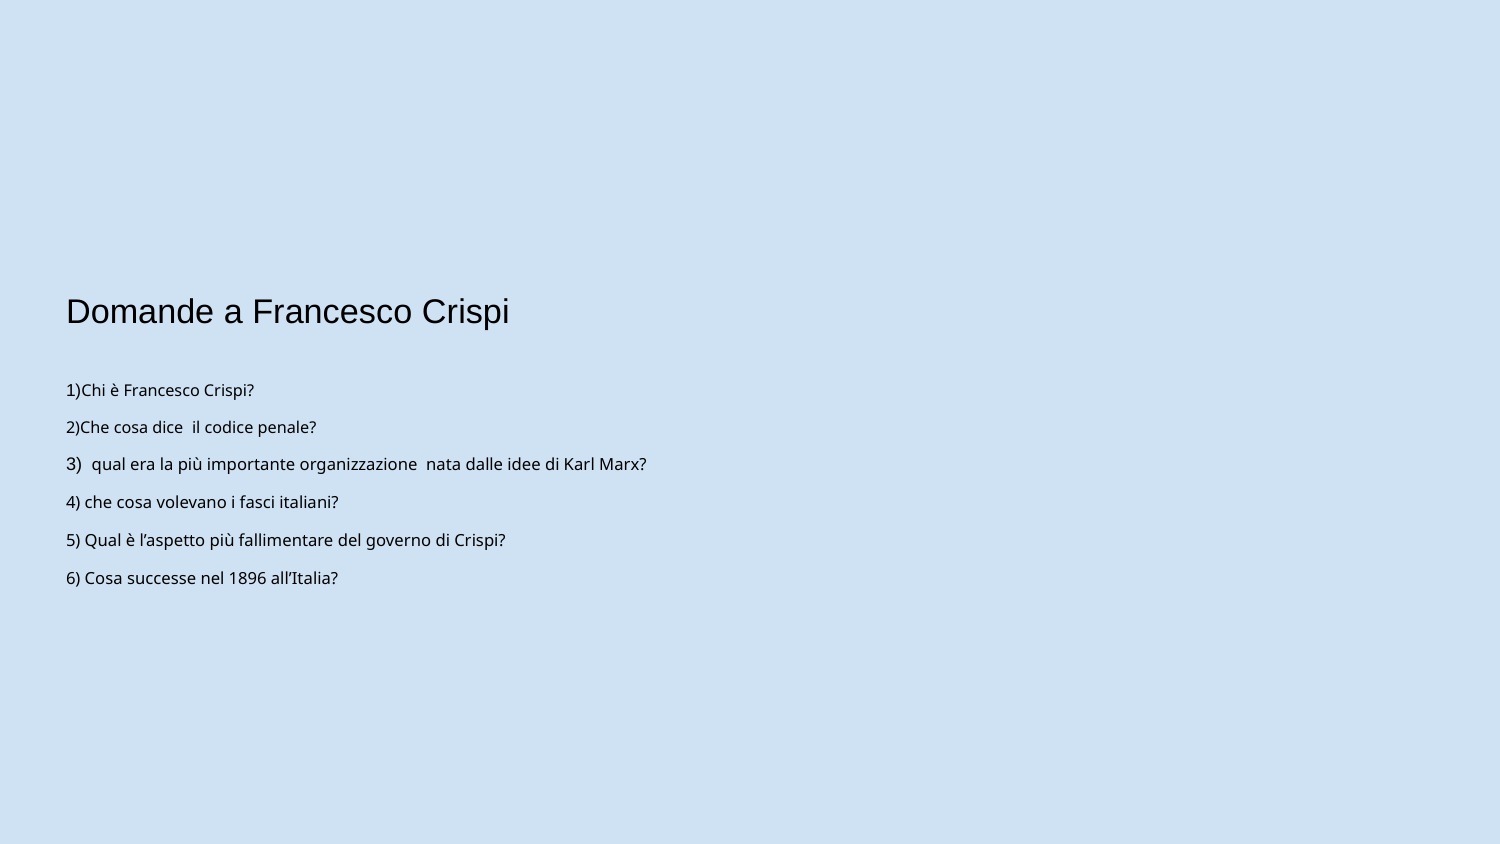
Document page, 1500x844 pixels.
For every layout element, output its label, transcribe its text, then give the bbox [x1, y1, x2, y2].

title Domande a Francesco Crispi 1)Chi è Francesco Crispi? 2)Che cosa dice il codice penale? 3) qual era la più importante organizzazione nata dalle idee di Karl Marx? 4) che cosa volevano i fasci italiani? 5) Qual è l’aspetto più fallimentare del governo di Crispi? 6) Cosa successe nel 1896 all’Italia? [51, 267, 1449, 605]
